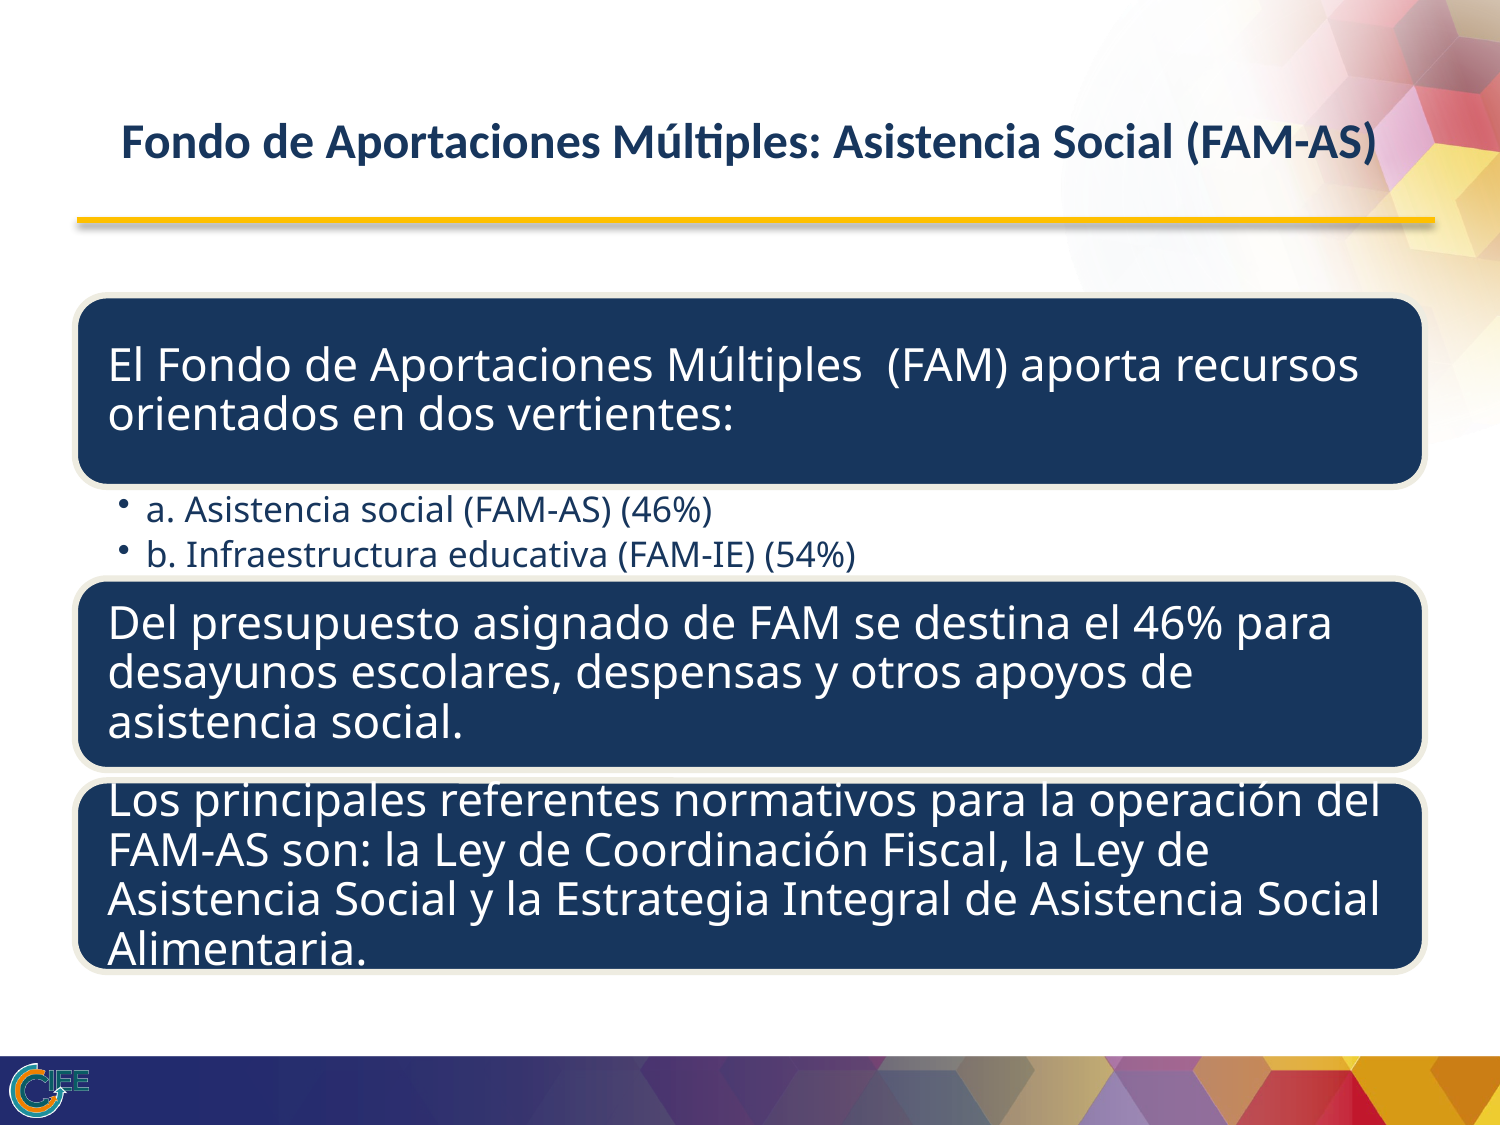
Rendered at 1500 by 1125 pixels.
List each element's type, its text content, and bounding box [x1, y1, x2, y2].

picture [985, 0, 1500, 516]
picture [0, 1056, 1500, 1125]
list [74, 262, 1426, 1006]
title Fondo de Aportaciones Múltiples: Asistencia Social (FAM-AS) [75, 45, 1425, 218]
